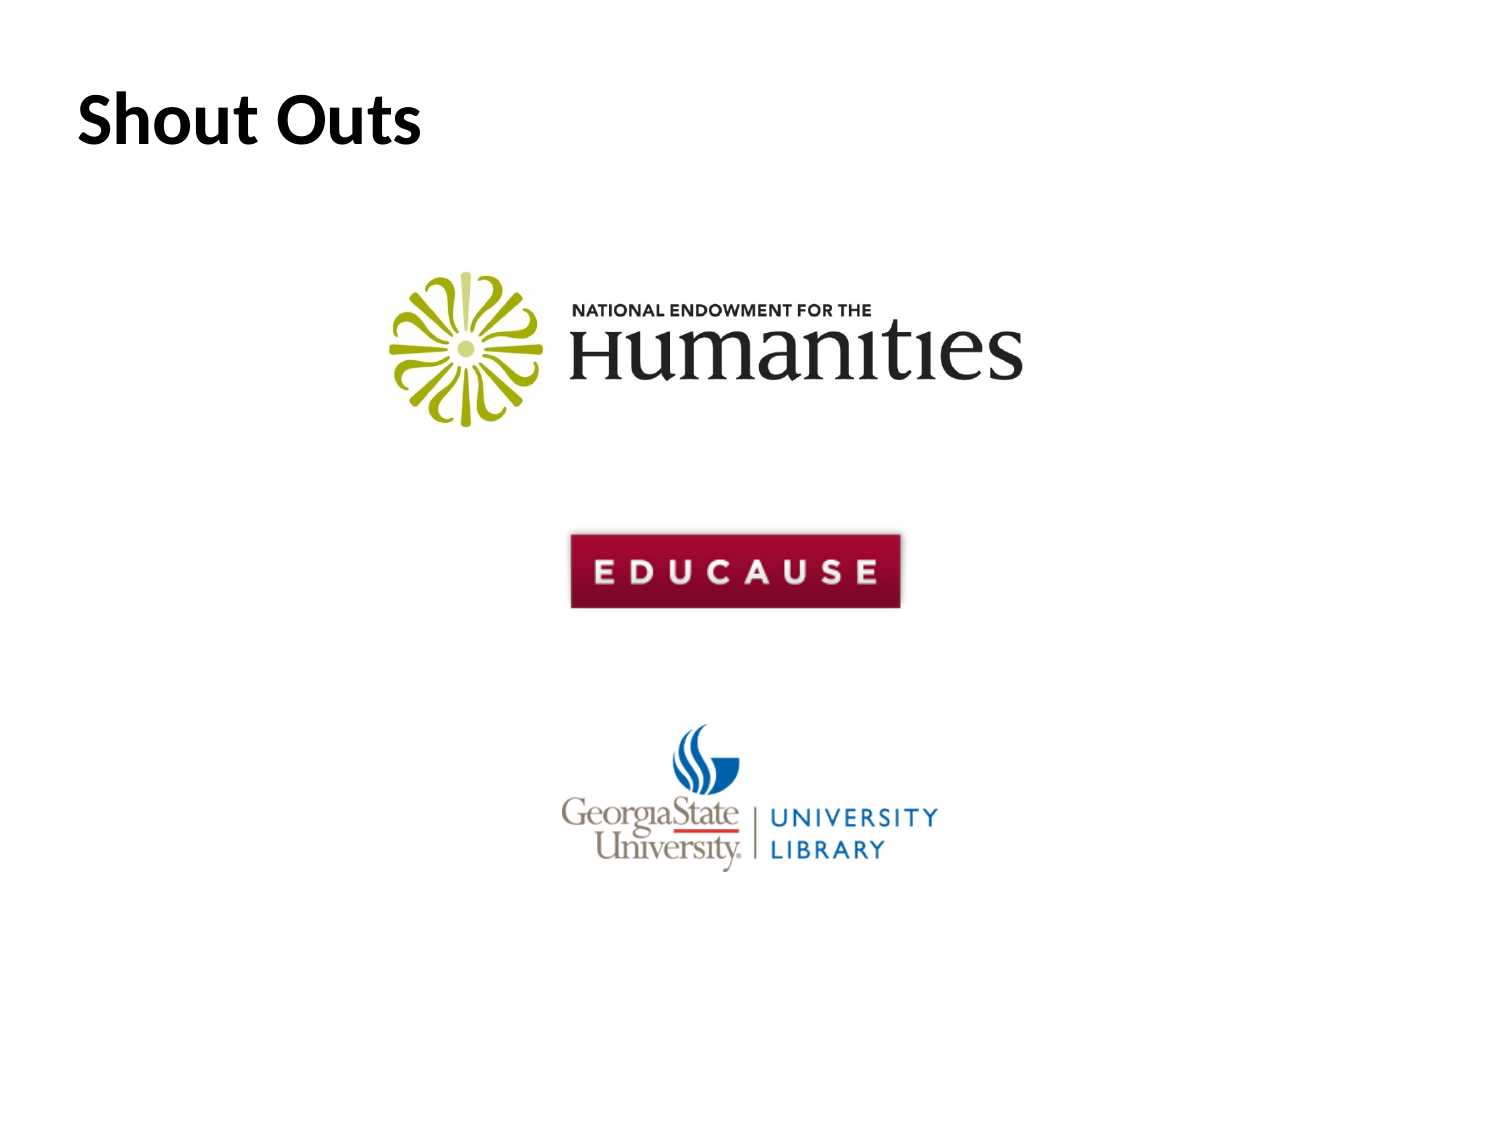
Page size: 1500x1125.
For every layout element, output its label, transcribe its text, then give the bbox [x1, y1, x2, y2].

picture [562, 524, 910, 614]
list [562, 724, 938, 872]
title [75, 45, 1425, 900]
text_box Shout Outs [62, 62, 1350, 168]
picture [387, 270, 1026, 428]
